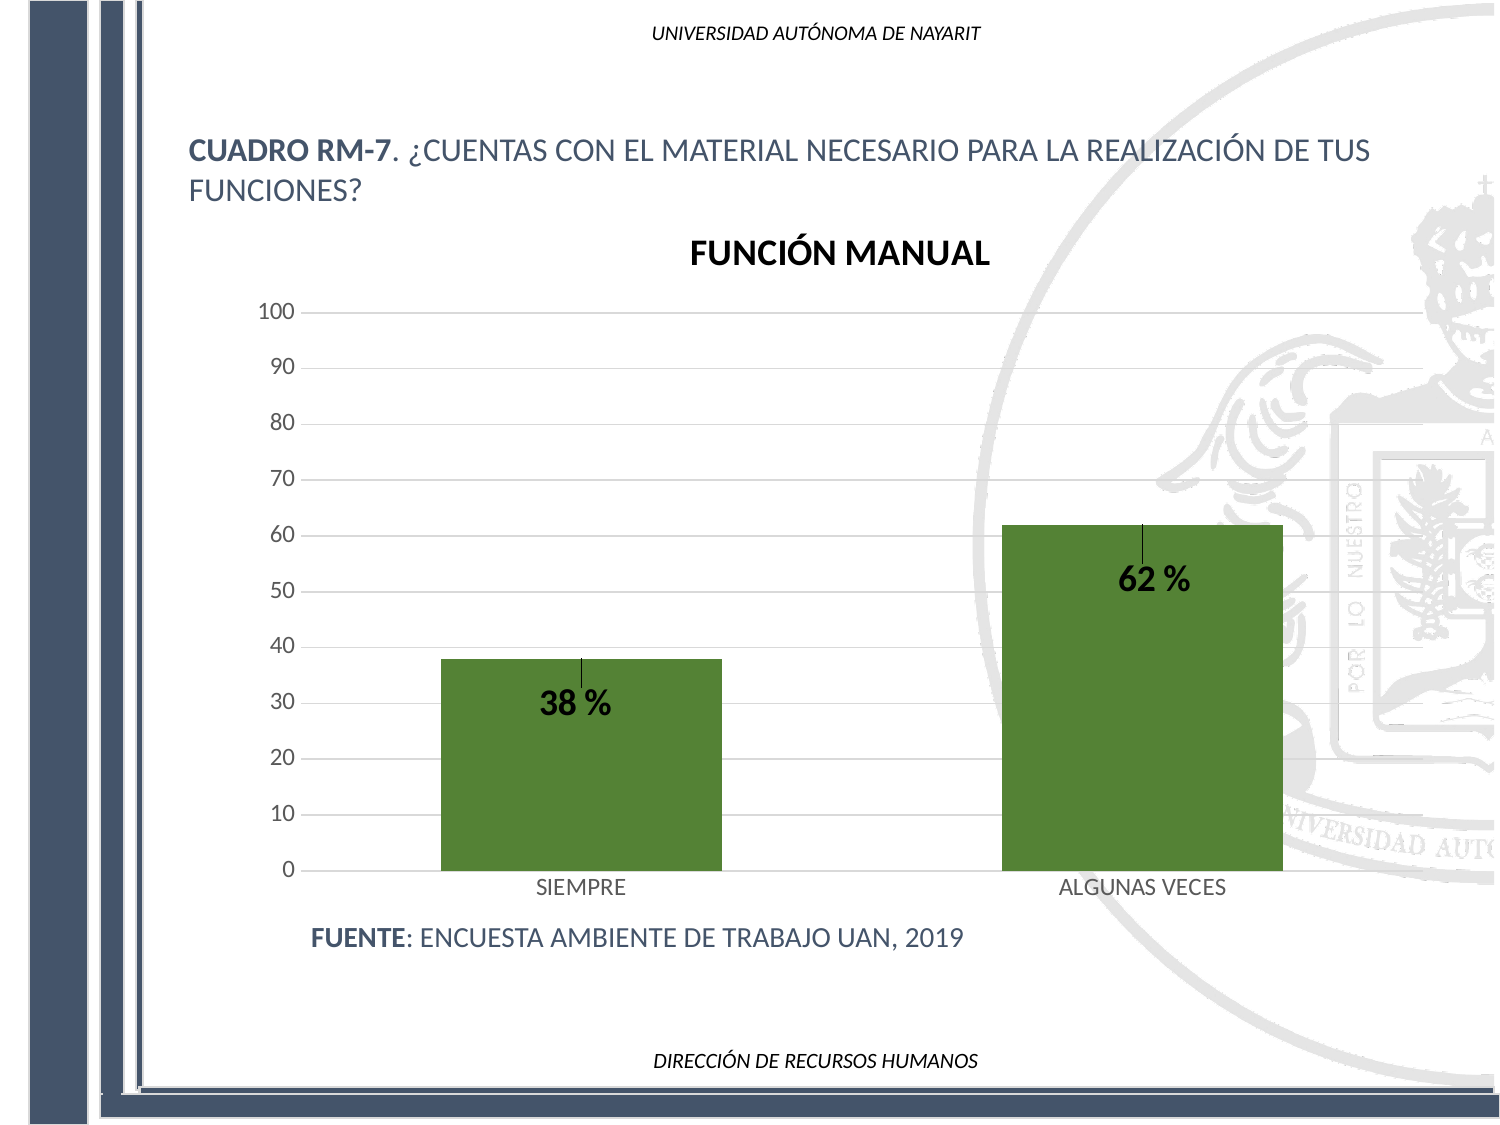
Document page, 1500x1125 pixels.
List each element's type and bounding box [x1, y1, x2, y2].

chart [232, 203, 1448, 917]
text_box [29, 0, 1500, 1125]
